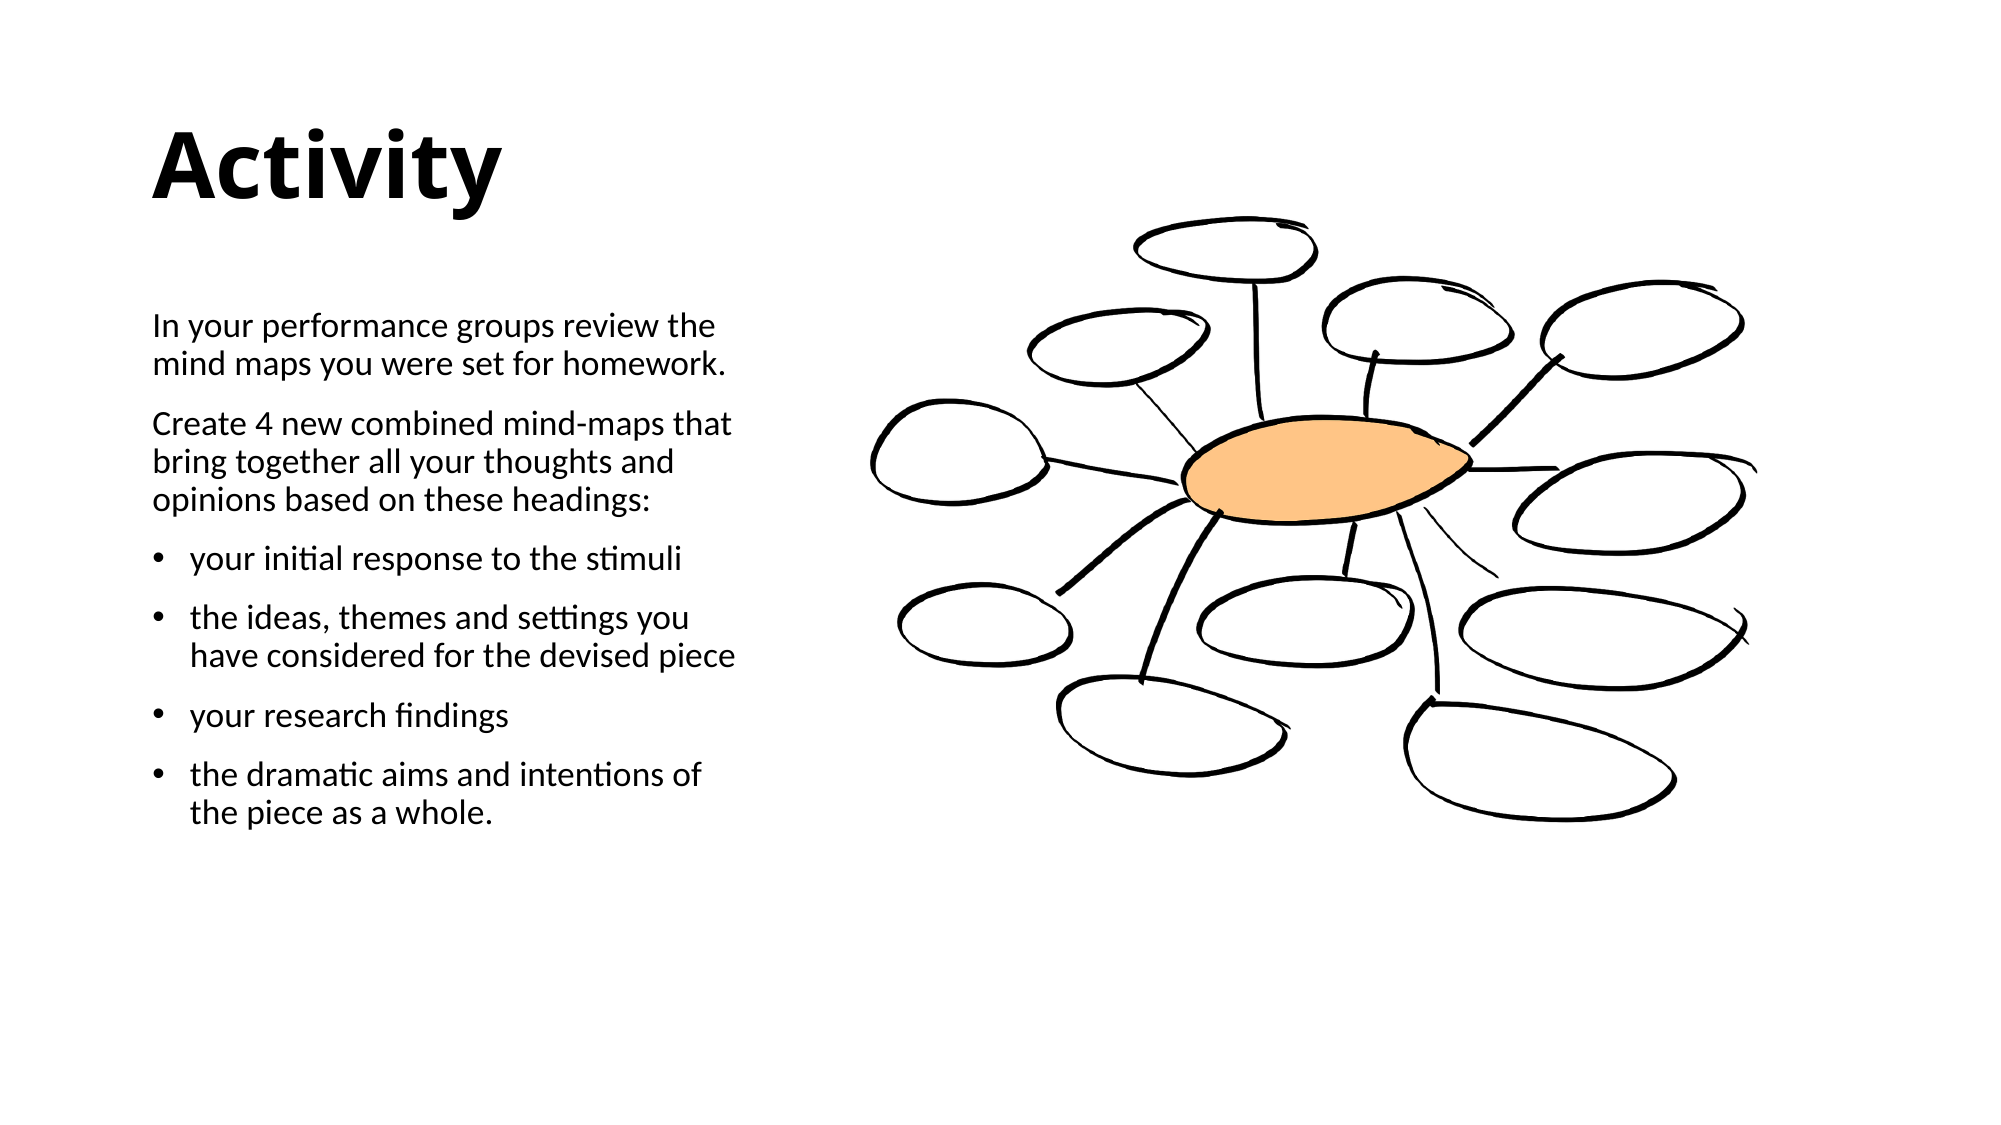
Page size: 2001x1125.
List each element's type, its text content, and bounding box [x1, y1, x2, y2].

list In your performance groups review the mind maps you were set for homework. Create 4 new combined mind-maps that bring together all your thoughts and opinions based on these headings: your initial response to the stimuli the ideas, themes and settings you have considered for the devised piece your research findings the dramatic aims and intentions of the piece as a whole. [137, 299, 761, 1014]
picture [839, 184, 1863, 886]
title Activity [137, 59, 1863, 278]
